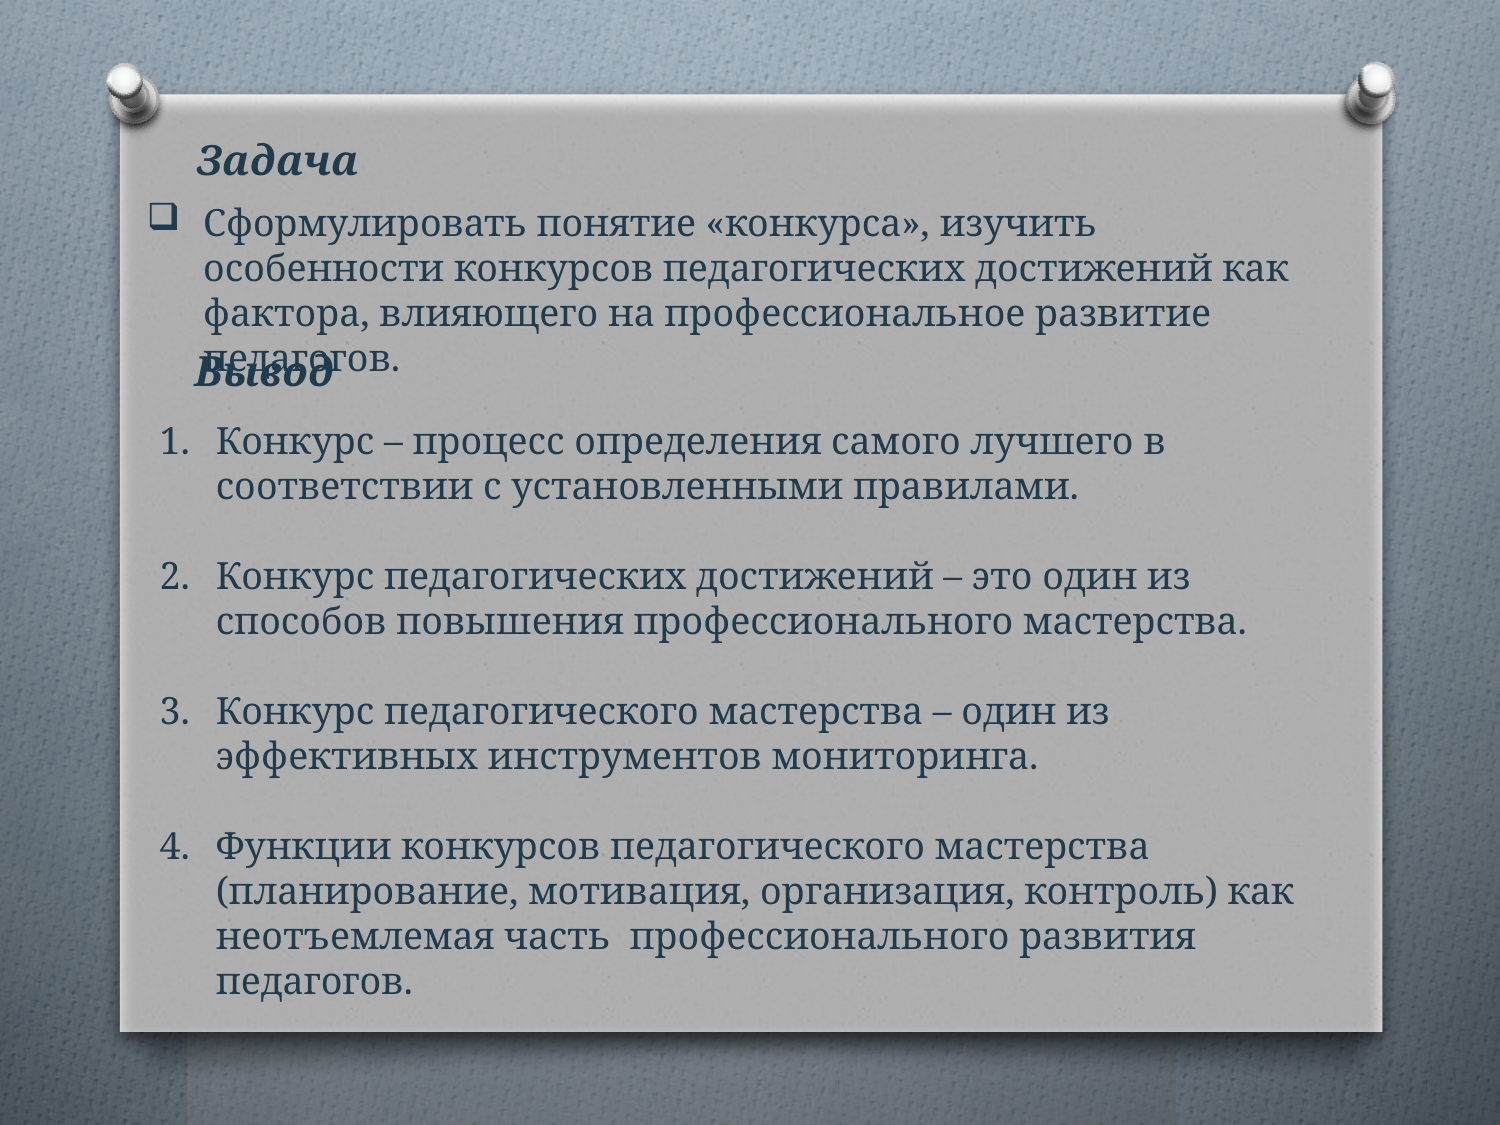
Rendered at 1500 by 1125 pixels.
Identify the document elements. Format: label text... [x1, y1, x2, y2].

picture [1317, 35, 1439, 156]
text_box Сформулировать понятие «конкурса», изучить особенности конкурсов педагогических достижений как фактора, влияющего на профессиональное развитие педагогов. [132, 191, 1361, 387]
text_box Задача [181, 126, 492, 191]
text_box Конкурс – процесс определения самого лучшего в соответствии с установленными правилами. Конкурс педагогических достижений – это один из способов повышения профессионального мастерства. Конкурс педагогического мастерства – один из эффективных инструментов мониторинга. Функции конкурсов педагогического мастерства (планирование, мотивация, организация, контроль) как неотъемлемая часть профессионального развития педагогов. [144, 409, 1348, 1055]
text_box Вывод [179, 336, 350, 402]
picture [75, 29, 198, 153]
